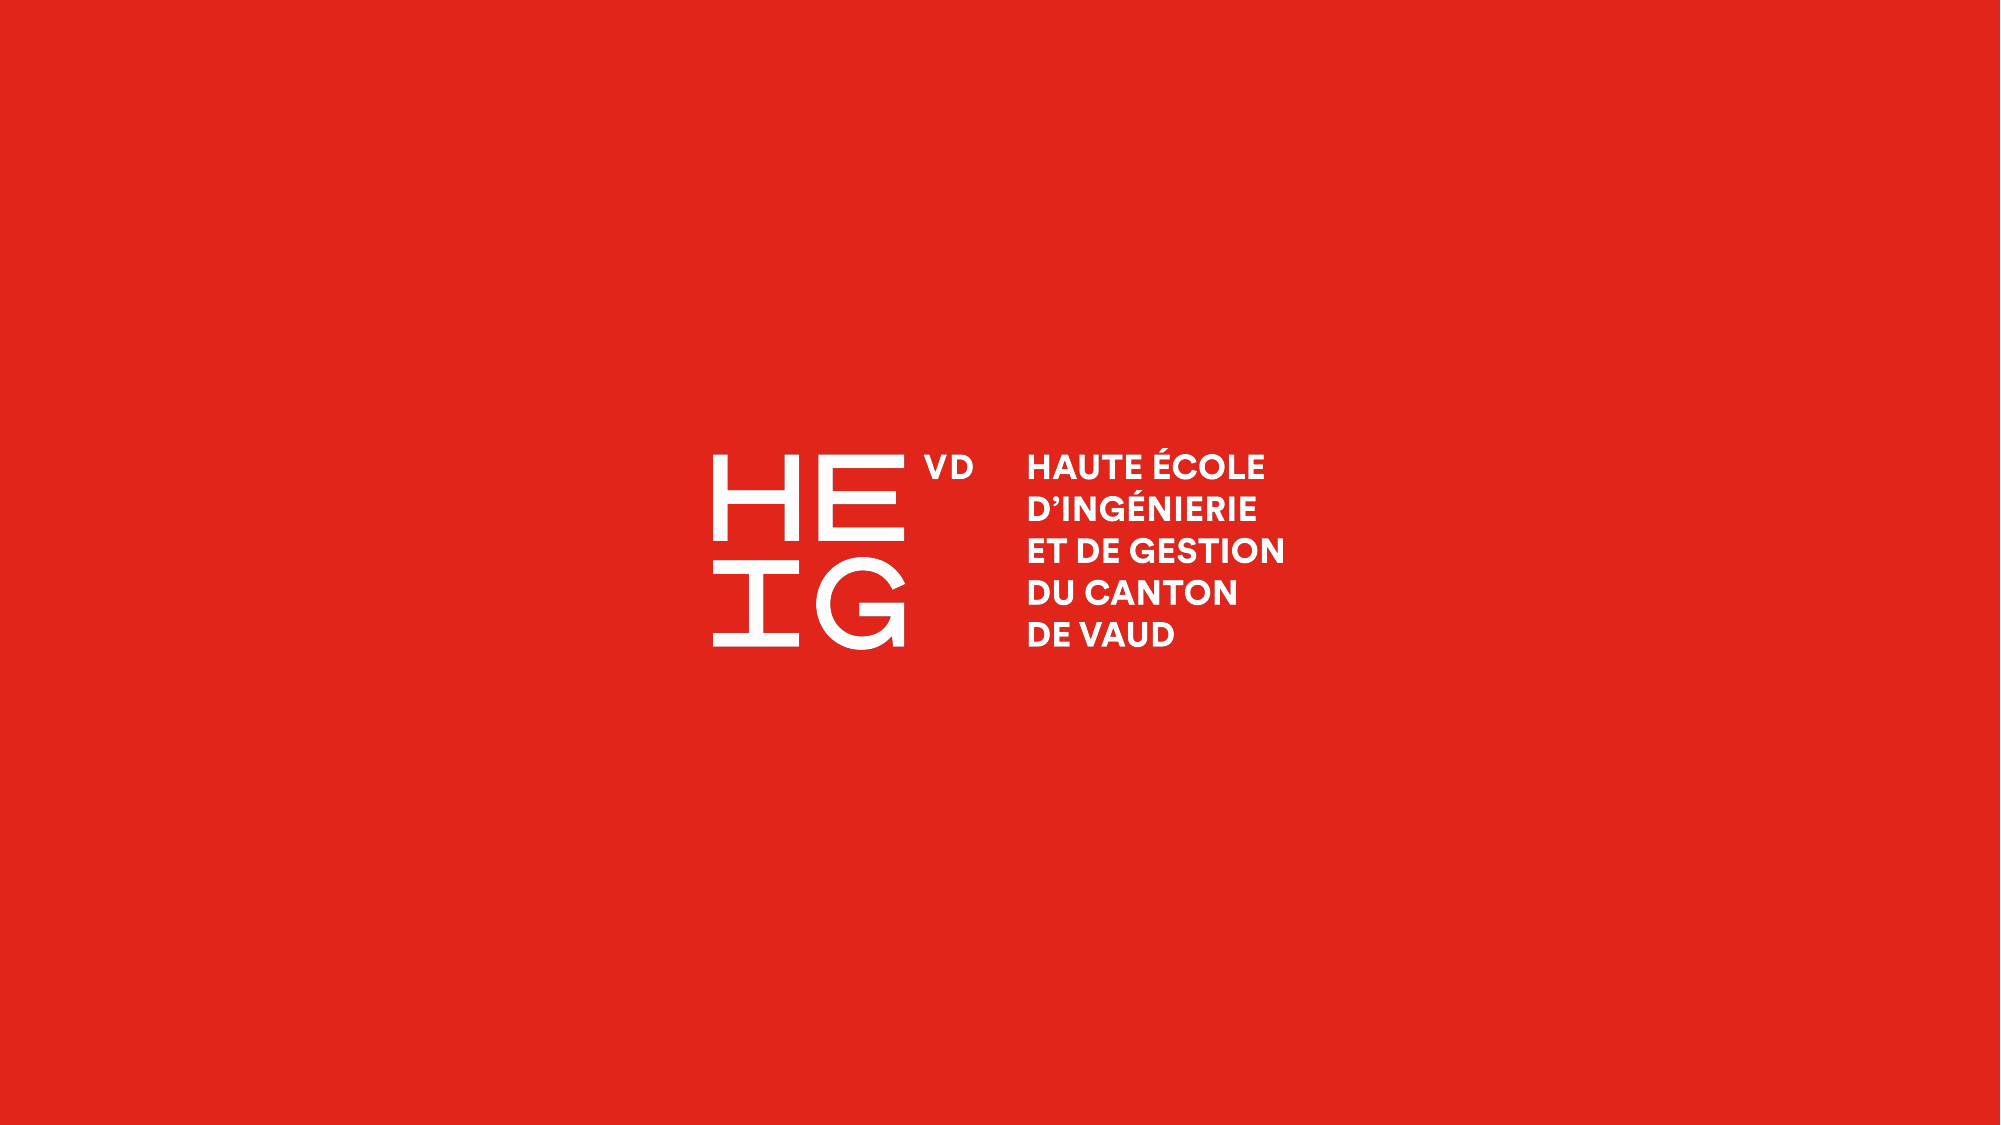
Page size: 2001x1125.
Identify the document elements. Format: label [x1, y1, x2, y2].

picture [713, 448, 1283, 650]
